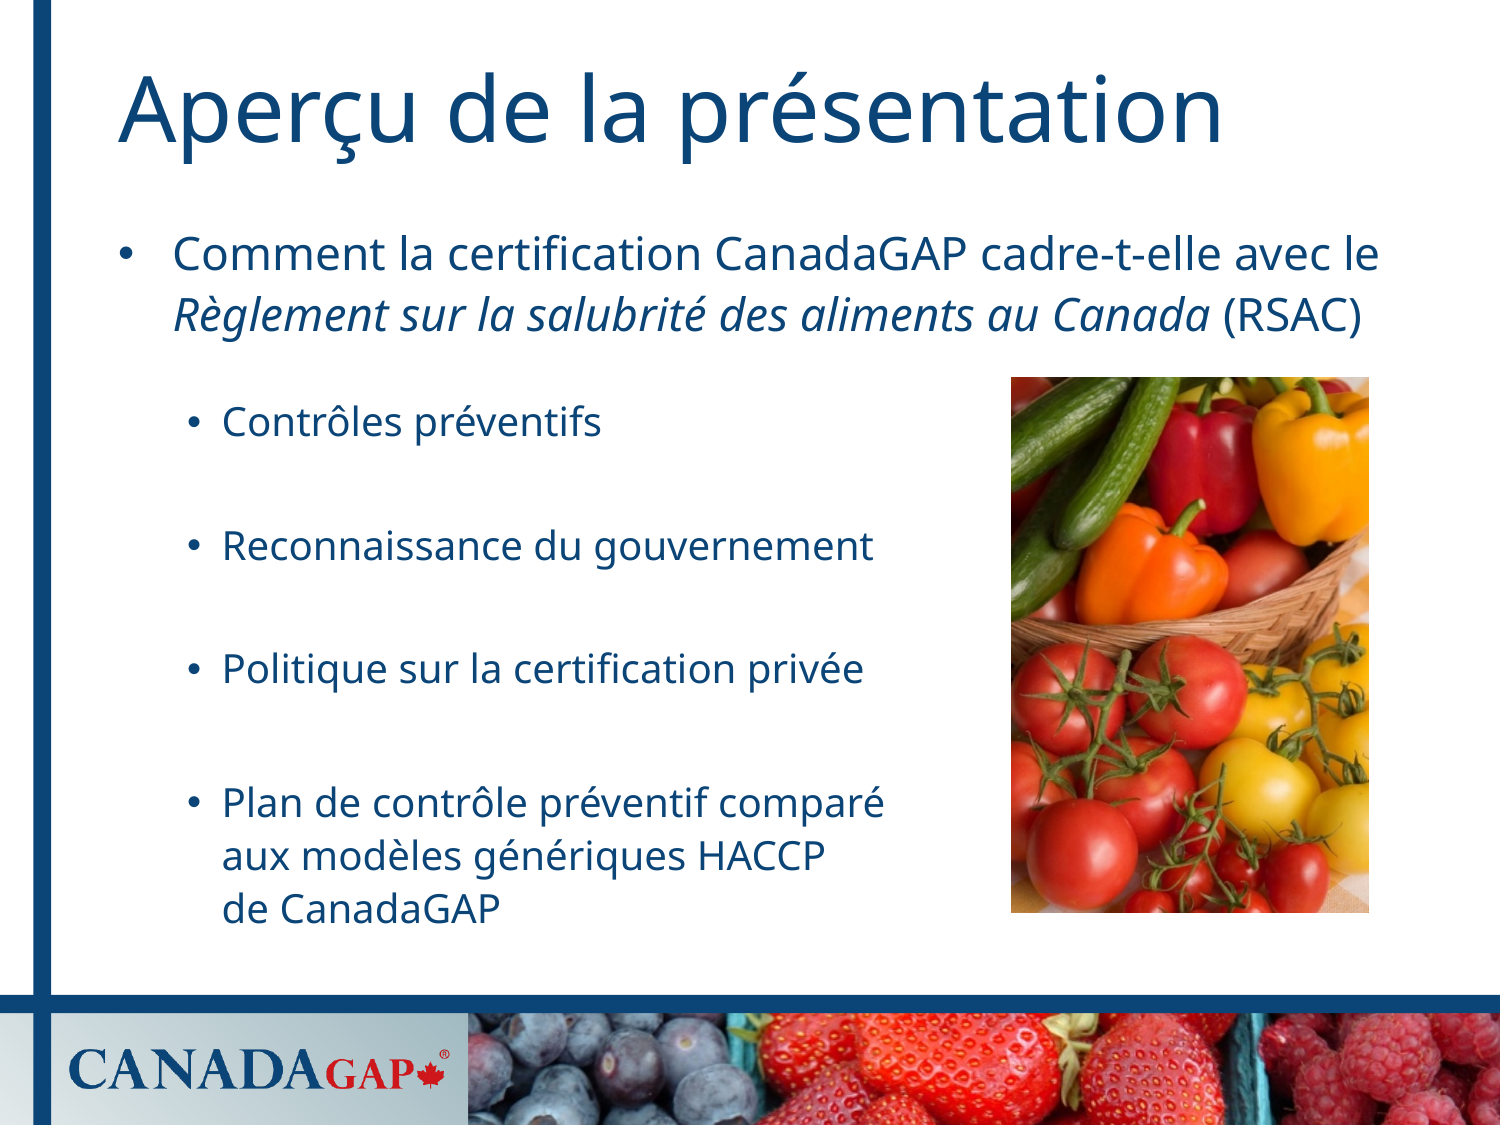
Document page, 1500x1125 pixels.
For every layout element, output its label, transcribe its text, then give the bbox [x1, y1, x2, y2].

title Aperçu de la présentation [103, 4, 1397, 211]
picture [469, 1014, 1500, 1125]
list Comment la certification CanadaGAP cadre-t-elle avec le Règlement sur la salubrité des aliments au Canada (RSAC) Contrôles préventifs Reconnaissance du gouvernement Politique sur la certification privée Plan de contrôle préventif comparé aux modèles génériques HACCP de CanadaGAP [103, 211, 1397, 1009]
picture [60, 1045, 459, 1093]
picture [1011, 377, 1369, 913]
